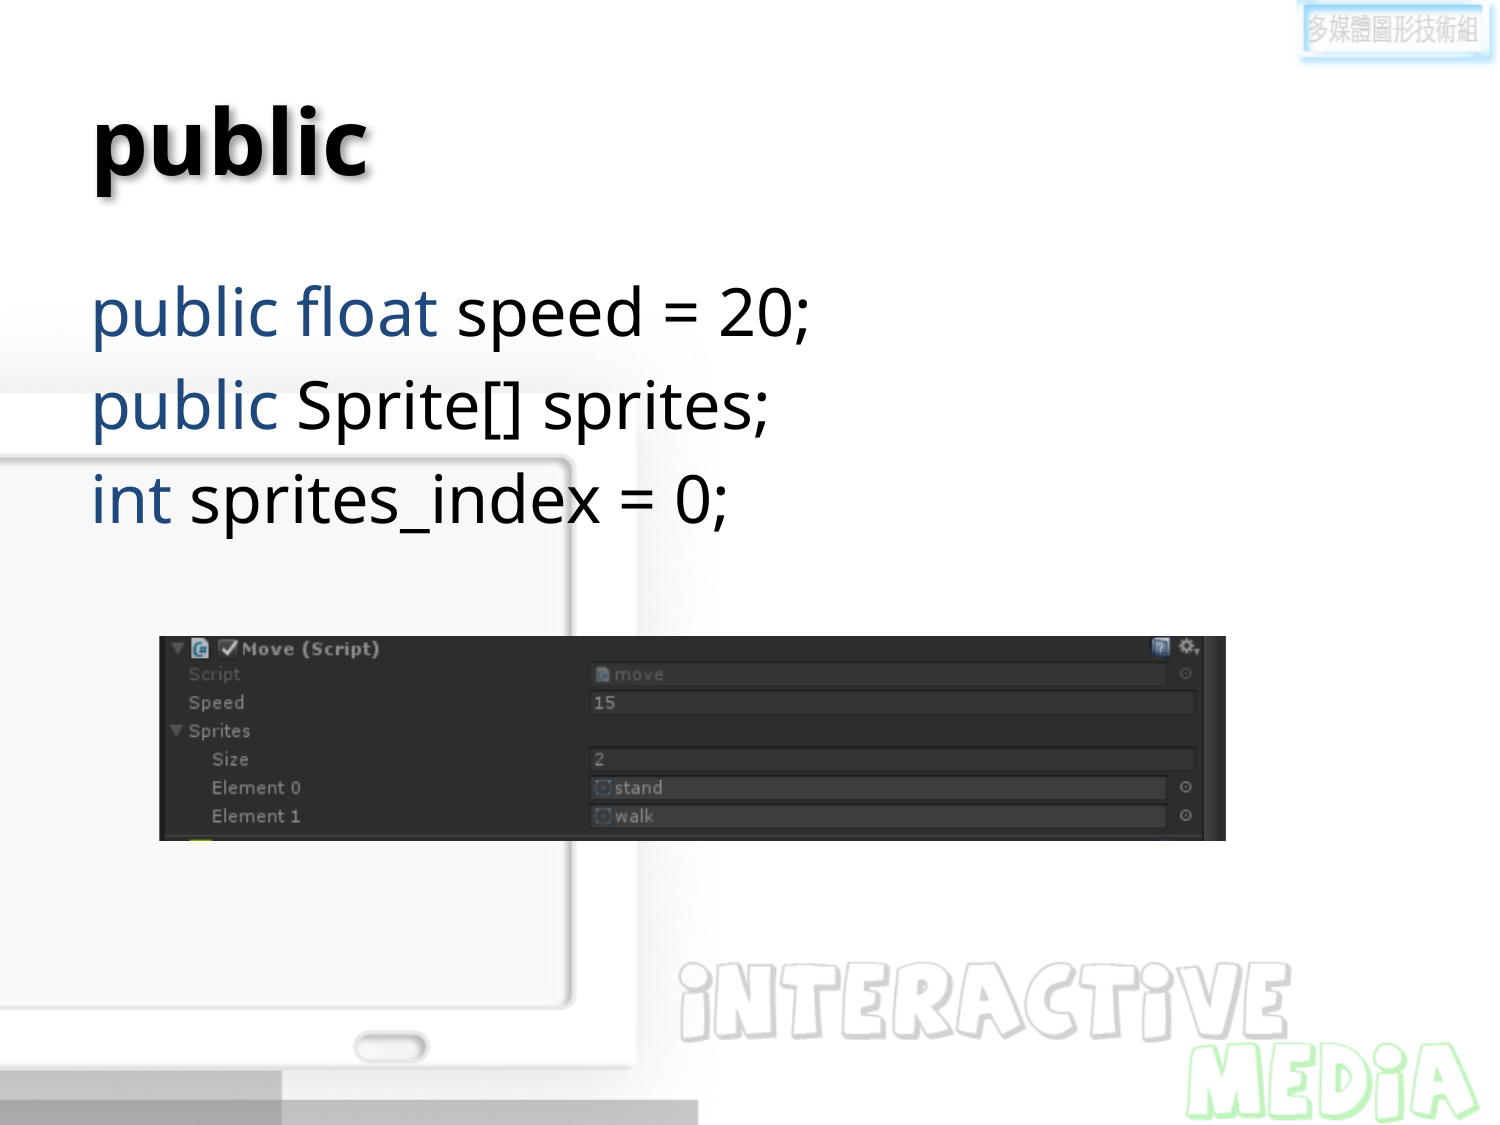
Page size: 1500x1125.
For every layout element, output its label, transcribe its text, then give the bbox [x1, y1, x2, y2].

title public [75, 45, 1152, 233]
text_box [159, 636, 1227, 841]
picture [0, 0, 1500, 1125]
list public float speed = 20; public Sprite[] sprites; int sprites_index = 0; [75, 262, 1425, 1005]
